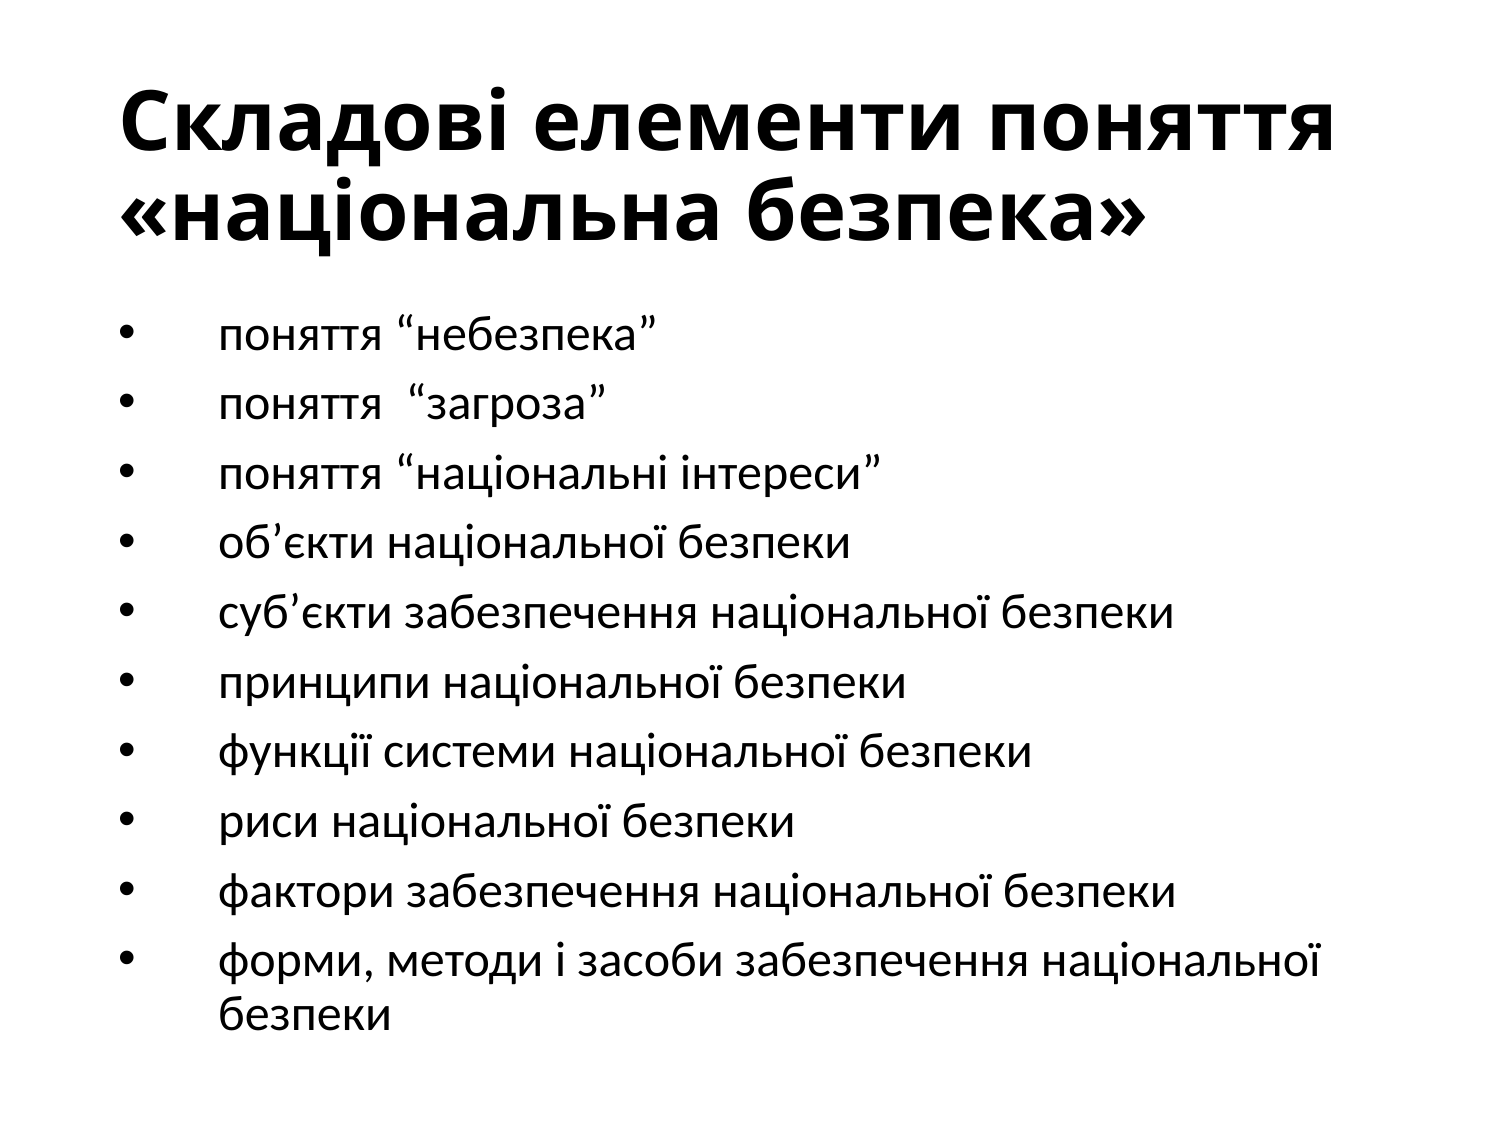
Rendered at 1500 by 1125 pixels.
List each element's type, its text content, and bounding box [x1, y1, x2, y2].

title Складові елементи поняття «національна безпека» [103, 59, 1397, 278]
list поняття “небезпека” поняття “загроза” поняття “національні інтереси” об’єкти національної безпеки суб’єкти забезпечення національної безпеки принципи національної безпеки функції системи національної безпеки риси національної безпеки фактори забезпечення національної безпеки форми, методи і засоби забезпечення національної безпеки [103, 299, 1397, 1014]
